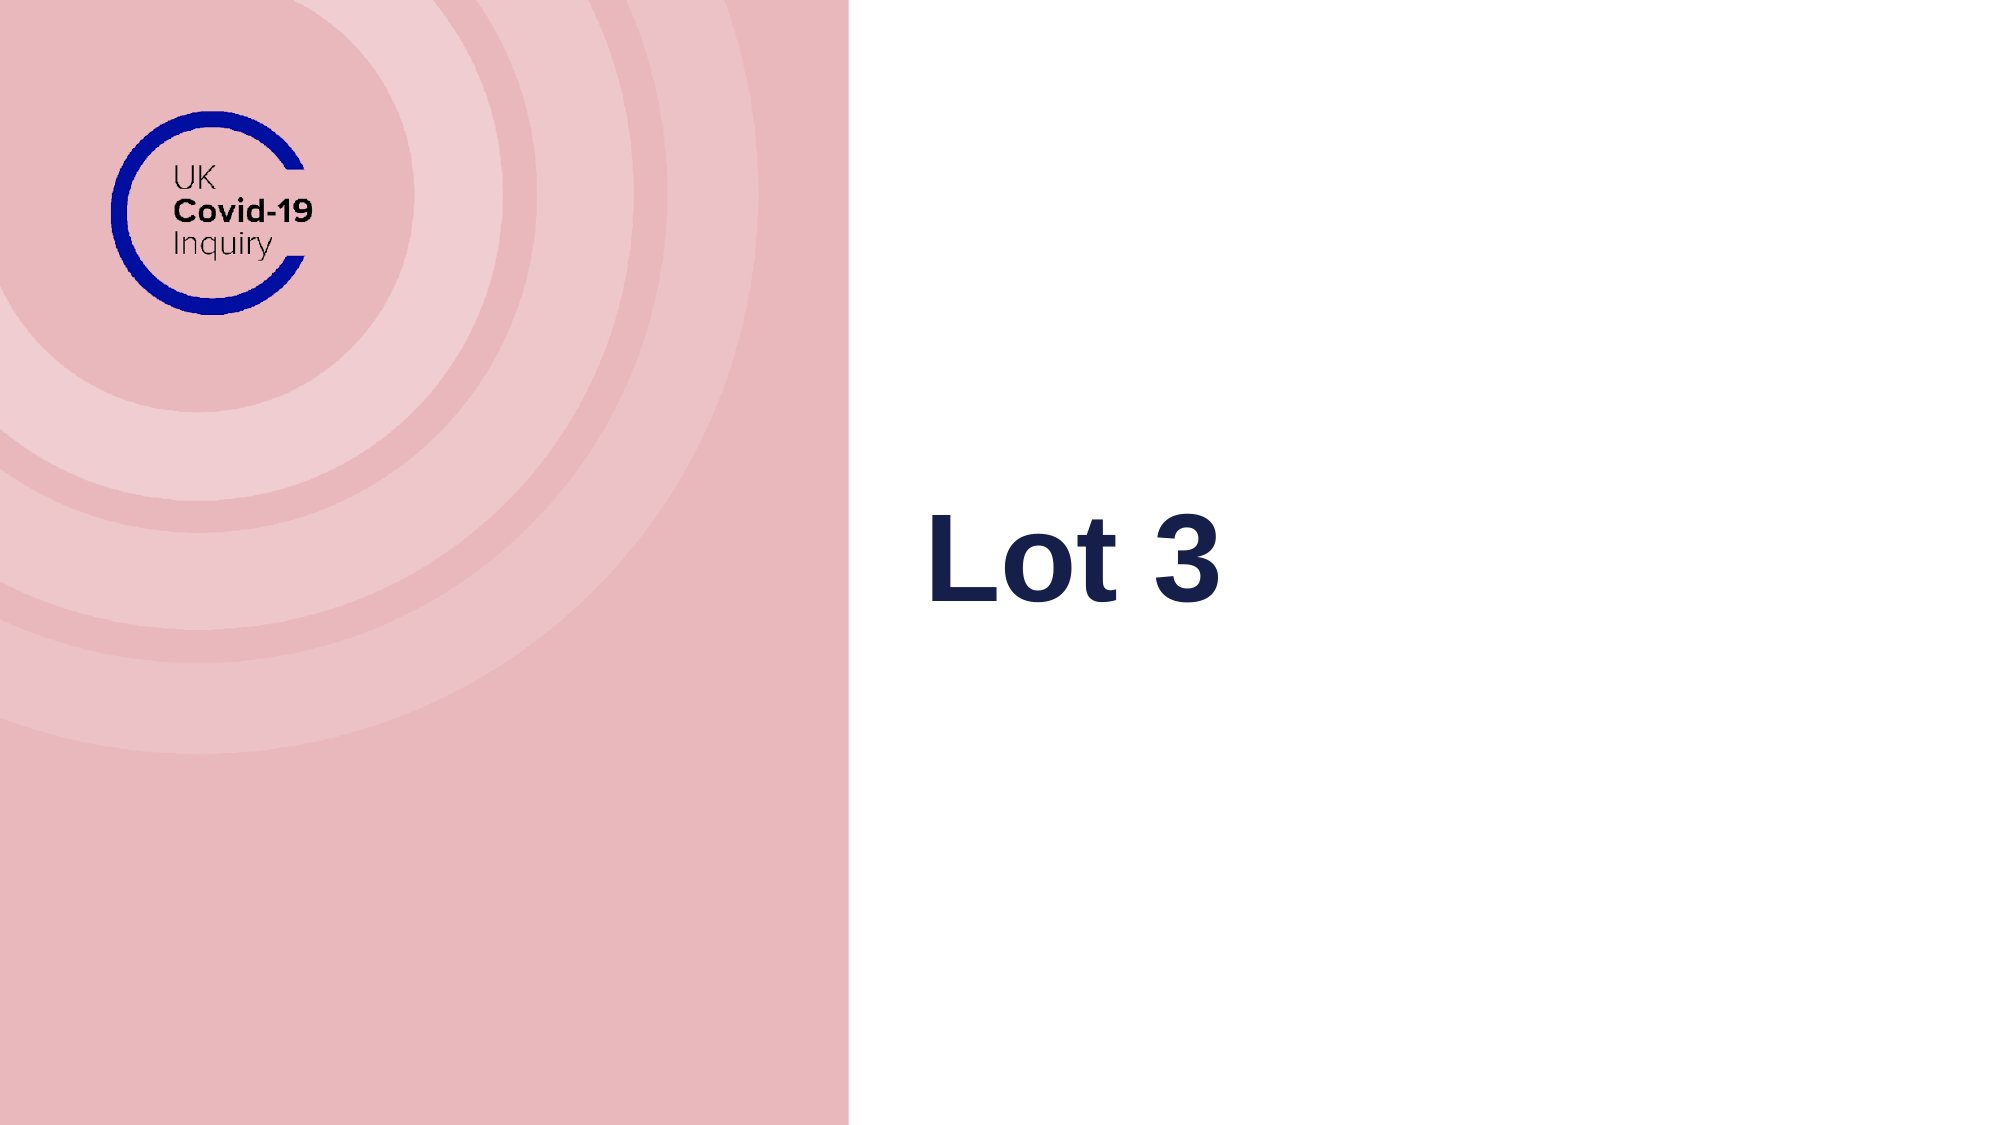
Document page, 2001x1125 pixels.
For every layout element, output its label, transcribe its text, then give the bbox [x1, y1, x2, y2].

picture [0, 0, 2000, 1125]
title Lot 3 [924, 261, 1921, 629]
